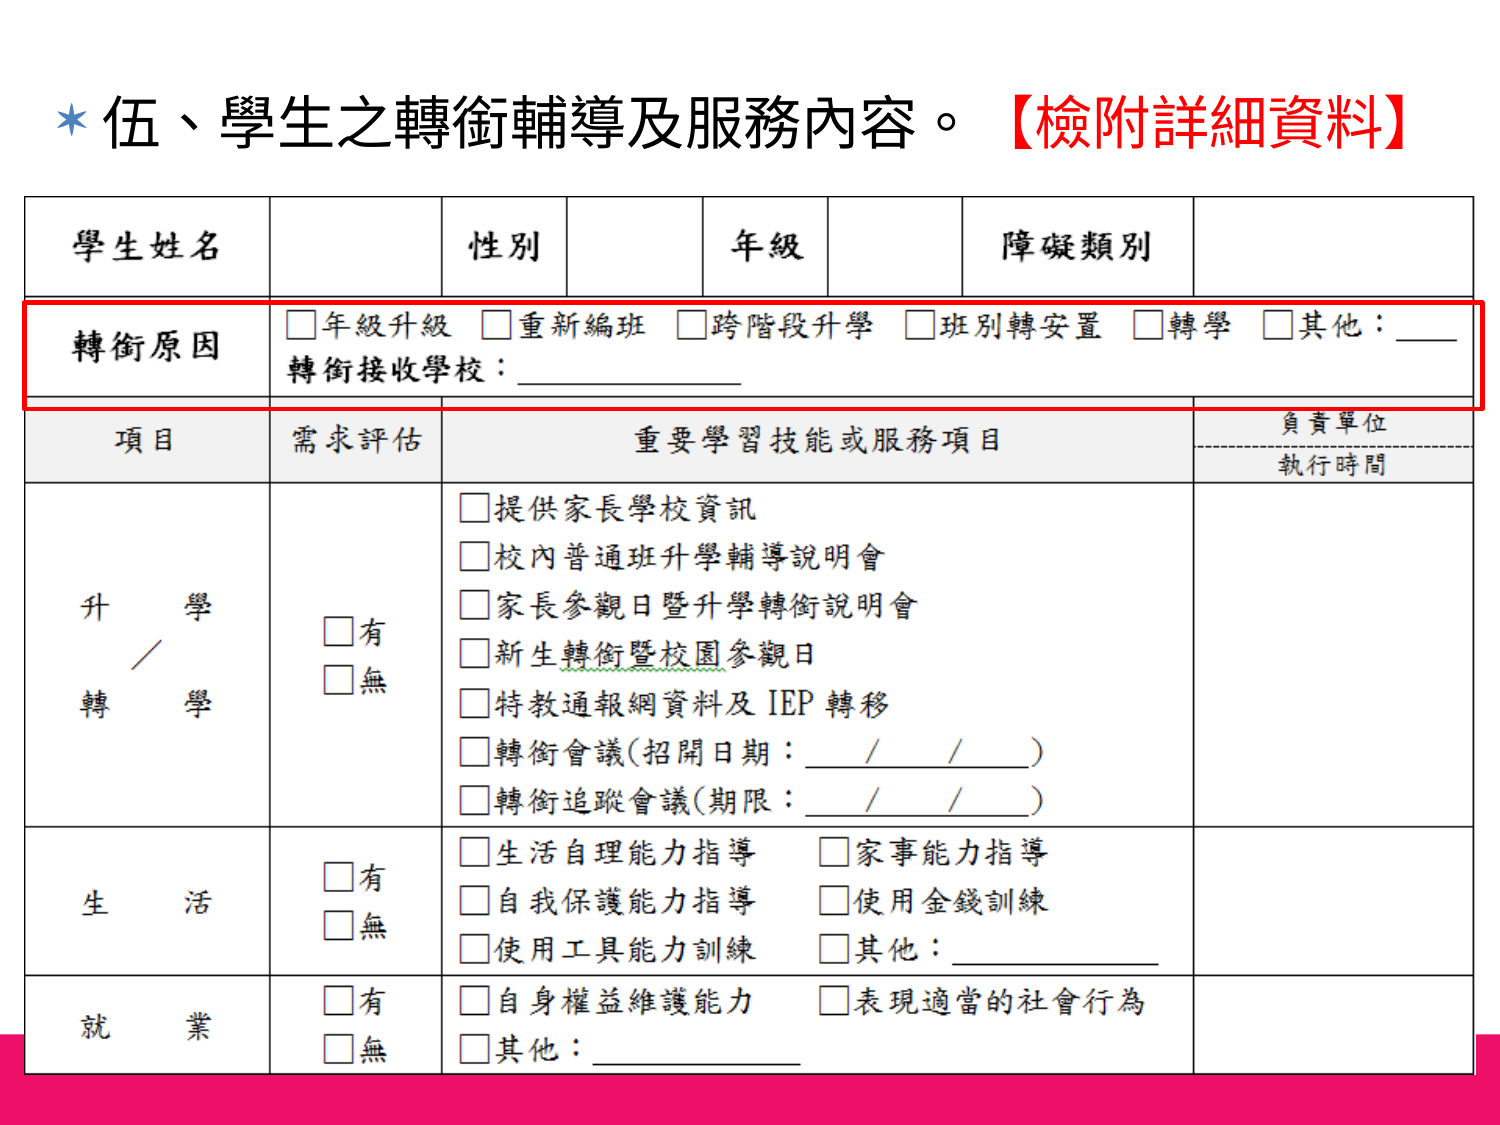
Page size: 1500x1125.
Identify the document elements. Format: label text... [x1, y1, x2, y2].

text_box [0, 1034, 1500, 1125]
picture [23, 195, 1476, 1075]
text_box 伍、學生之轉銜輔導及服務內容。【檢附詳細資料】 [17, 78, 1483, 219]
